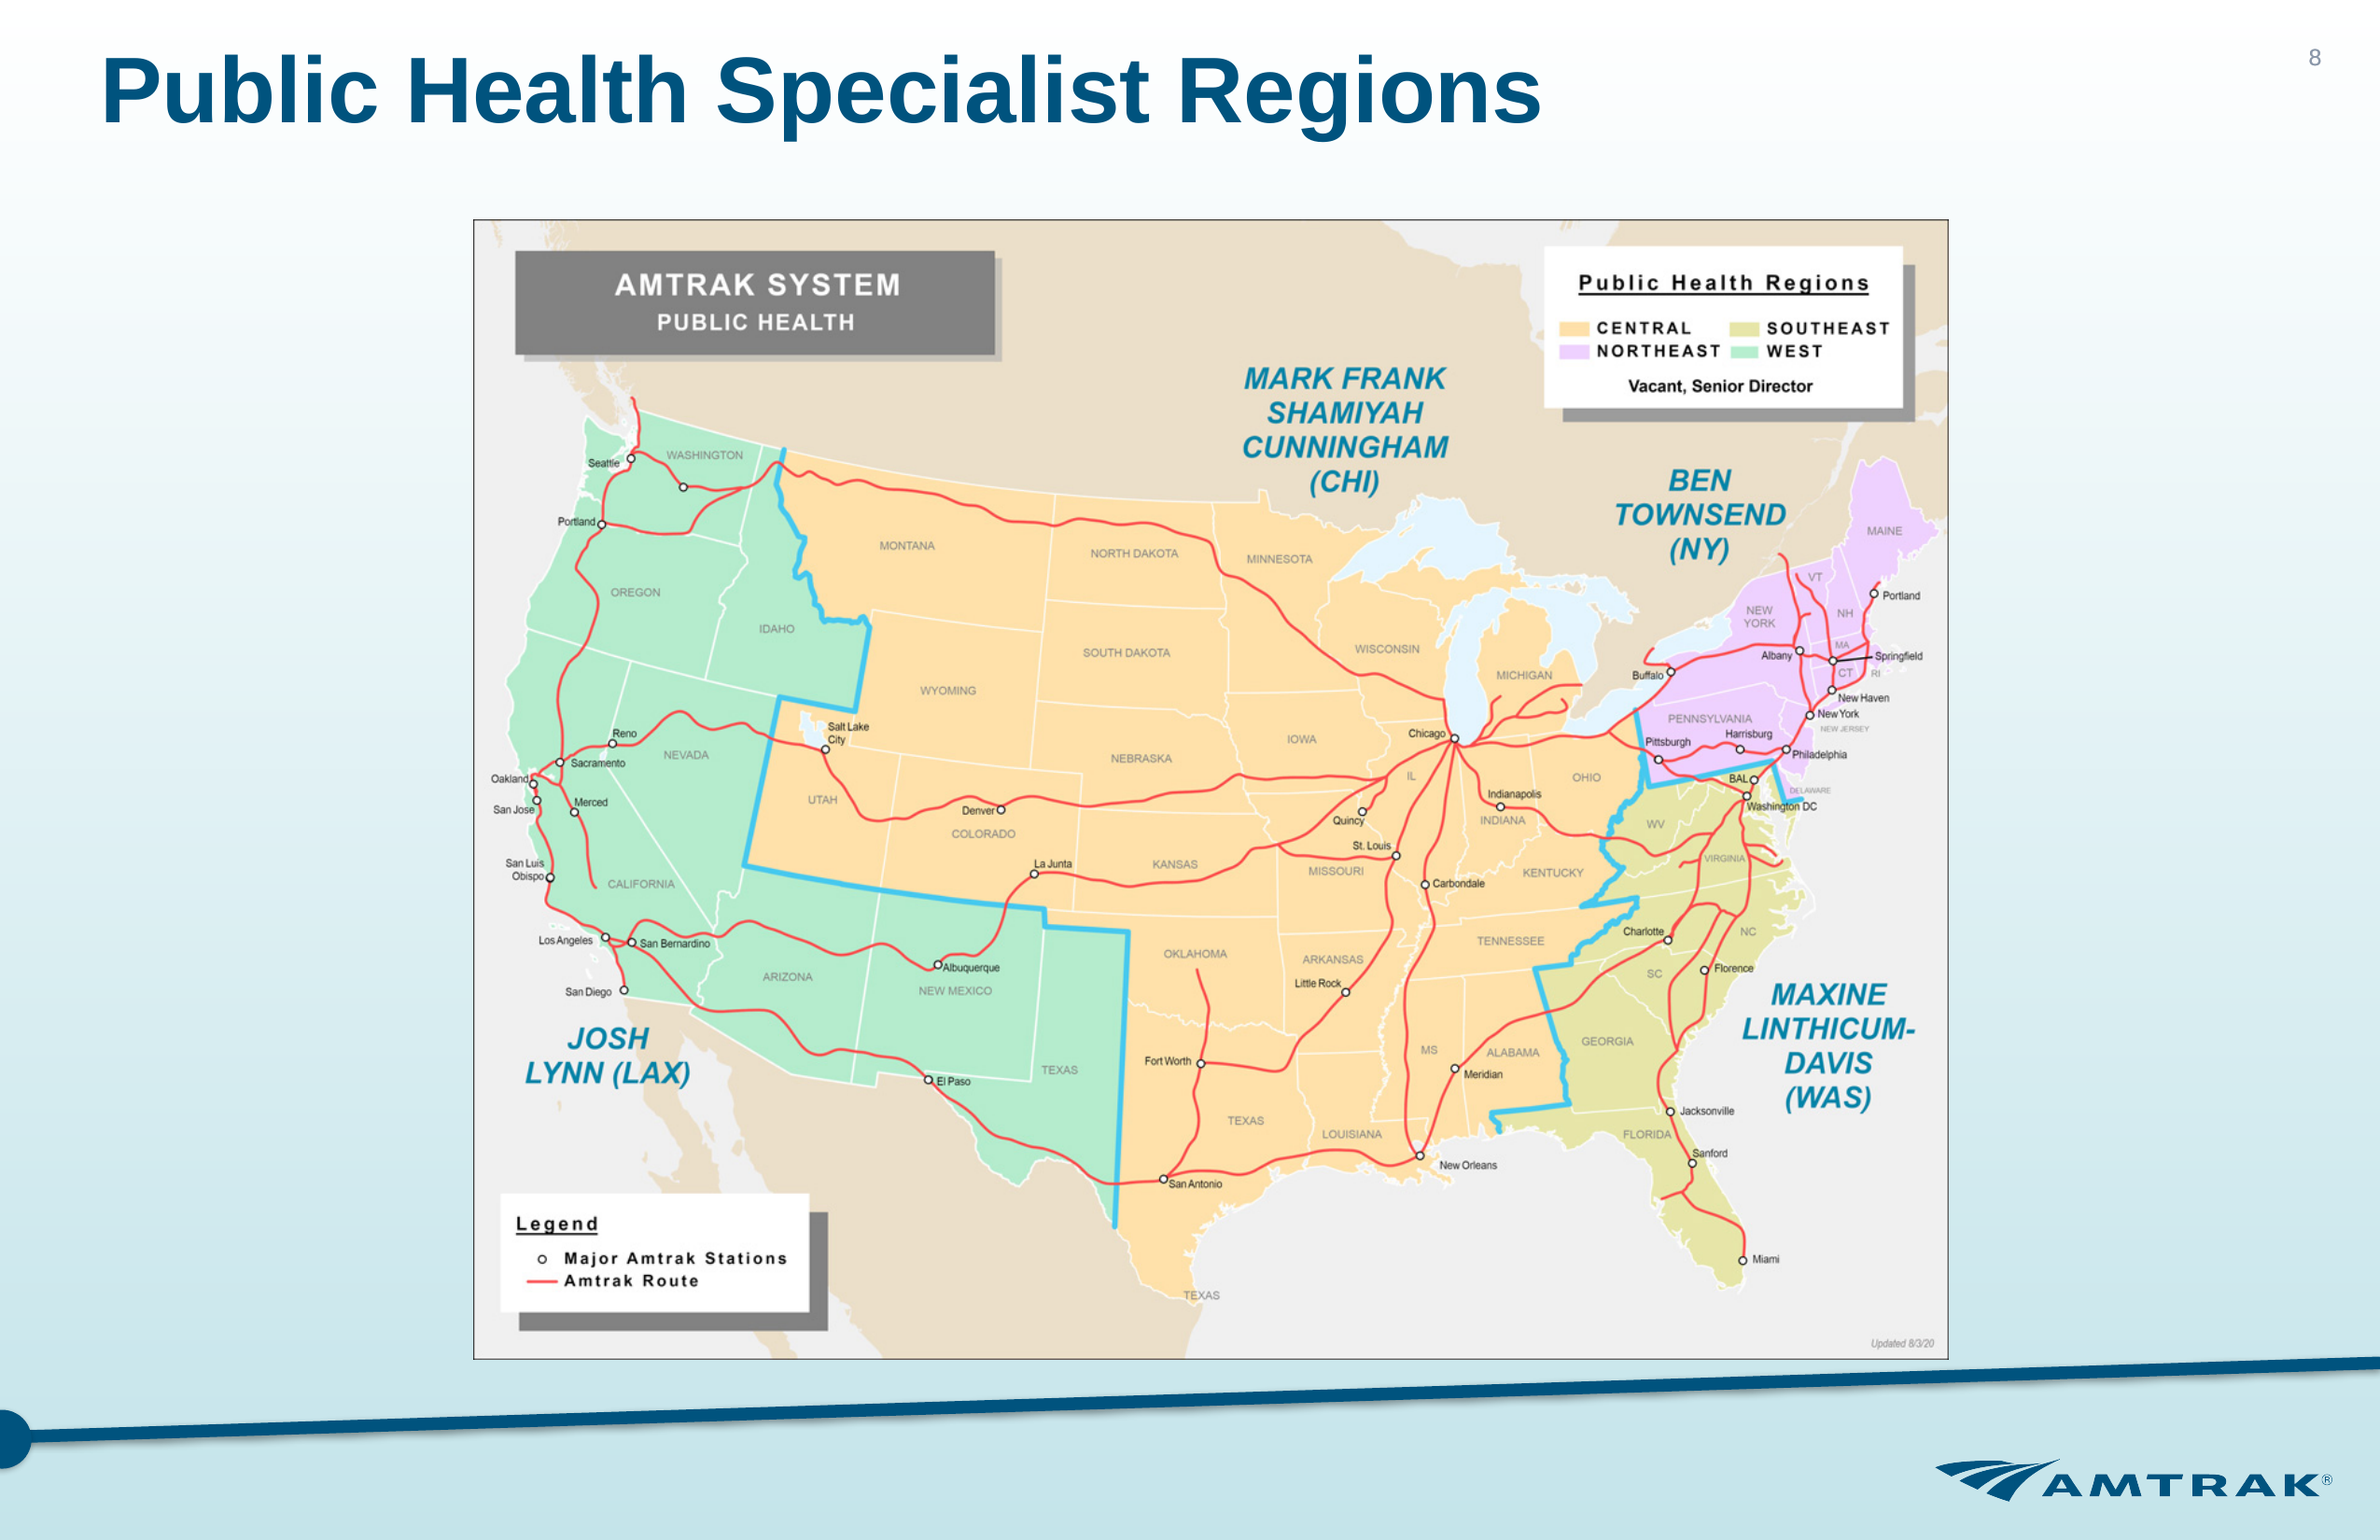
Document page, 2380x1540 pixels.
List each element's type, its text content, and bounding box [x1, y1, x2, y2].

picture [1935, 1465, 2025, 1502]
slide_number 8 [2243, 42, 2322, 125]
picture [2010, 1459, 2332, 1502]
picture [1935, 1459, 2056, 1466]
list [472, 219, 1949, 1360]
title Public Health Specialist Regions [100, 42, 2160, 146]
